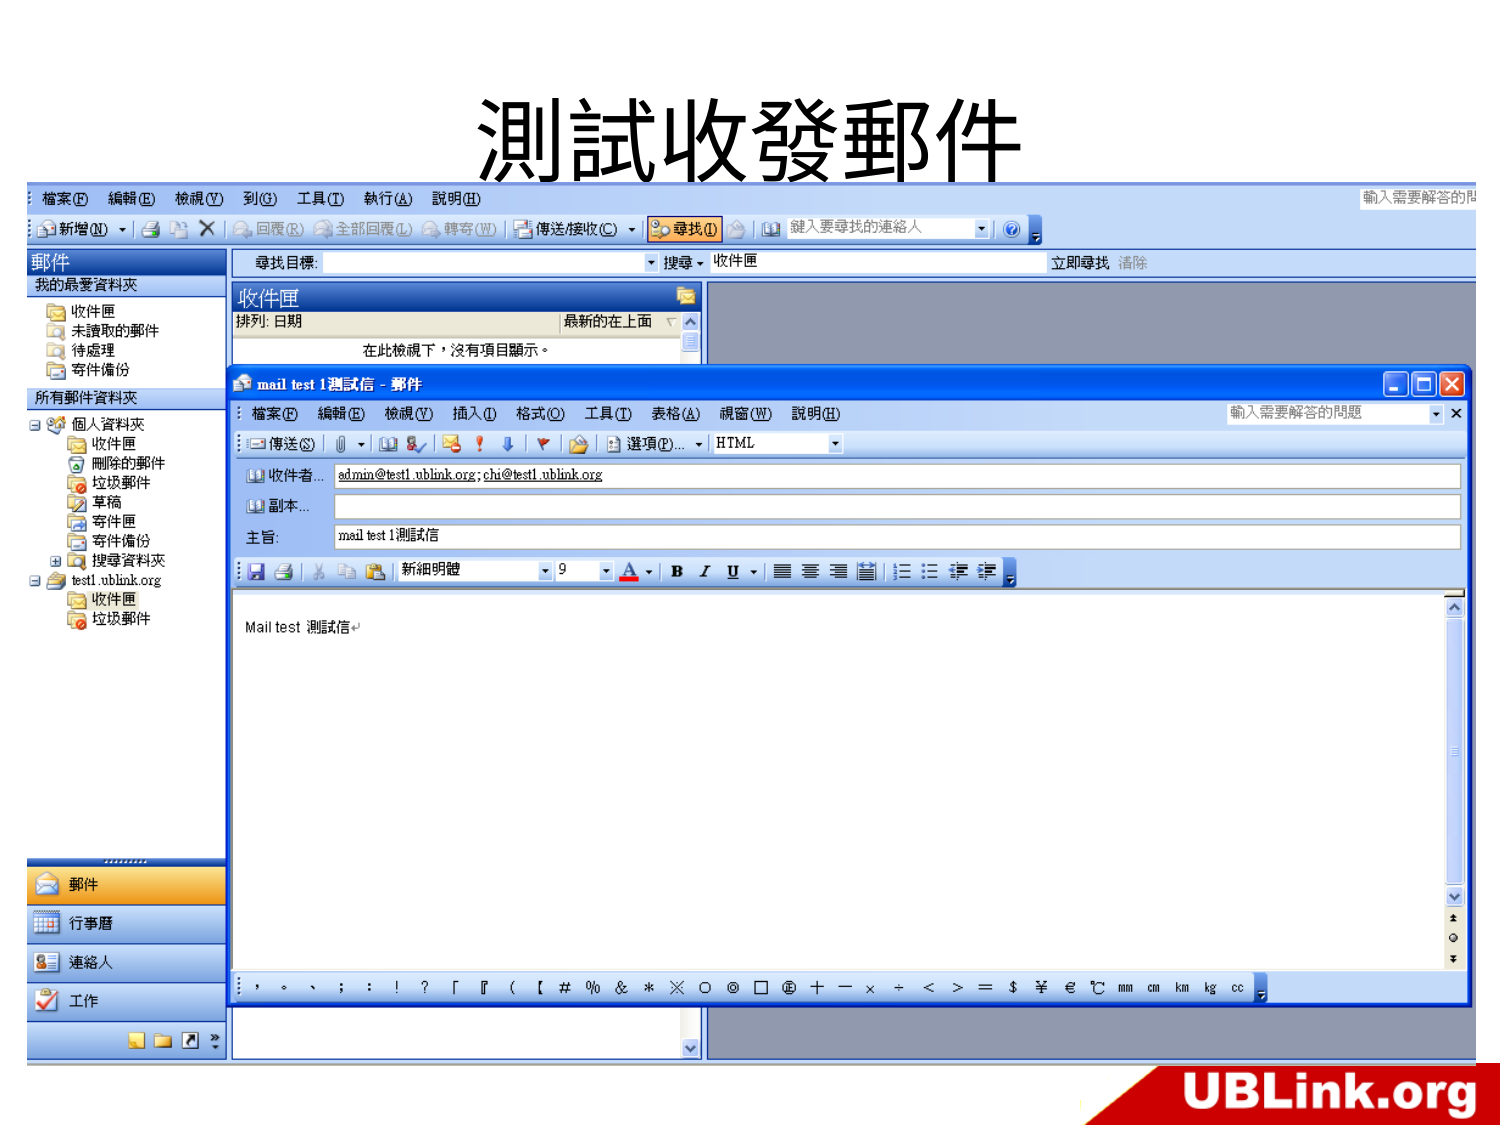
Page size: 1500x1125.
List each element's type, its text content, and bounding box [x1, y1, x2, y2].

picture [26, 182, 1500, 1125]
text_box 測試收發郵件 [75, 83, 1425, 180]
